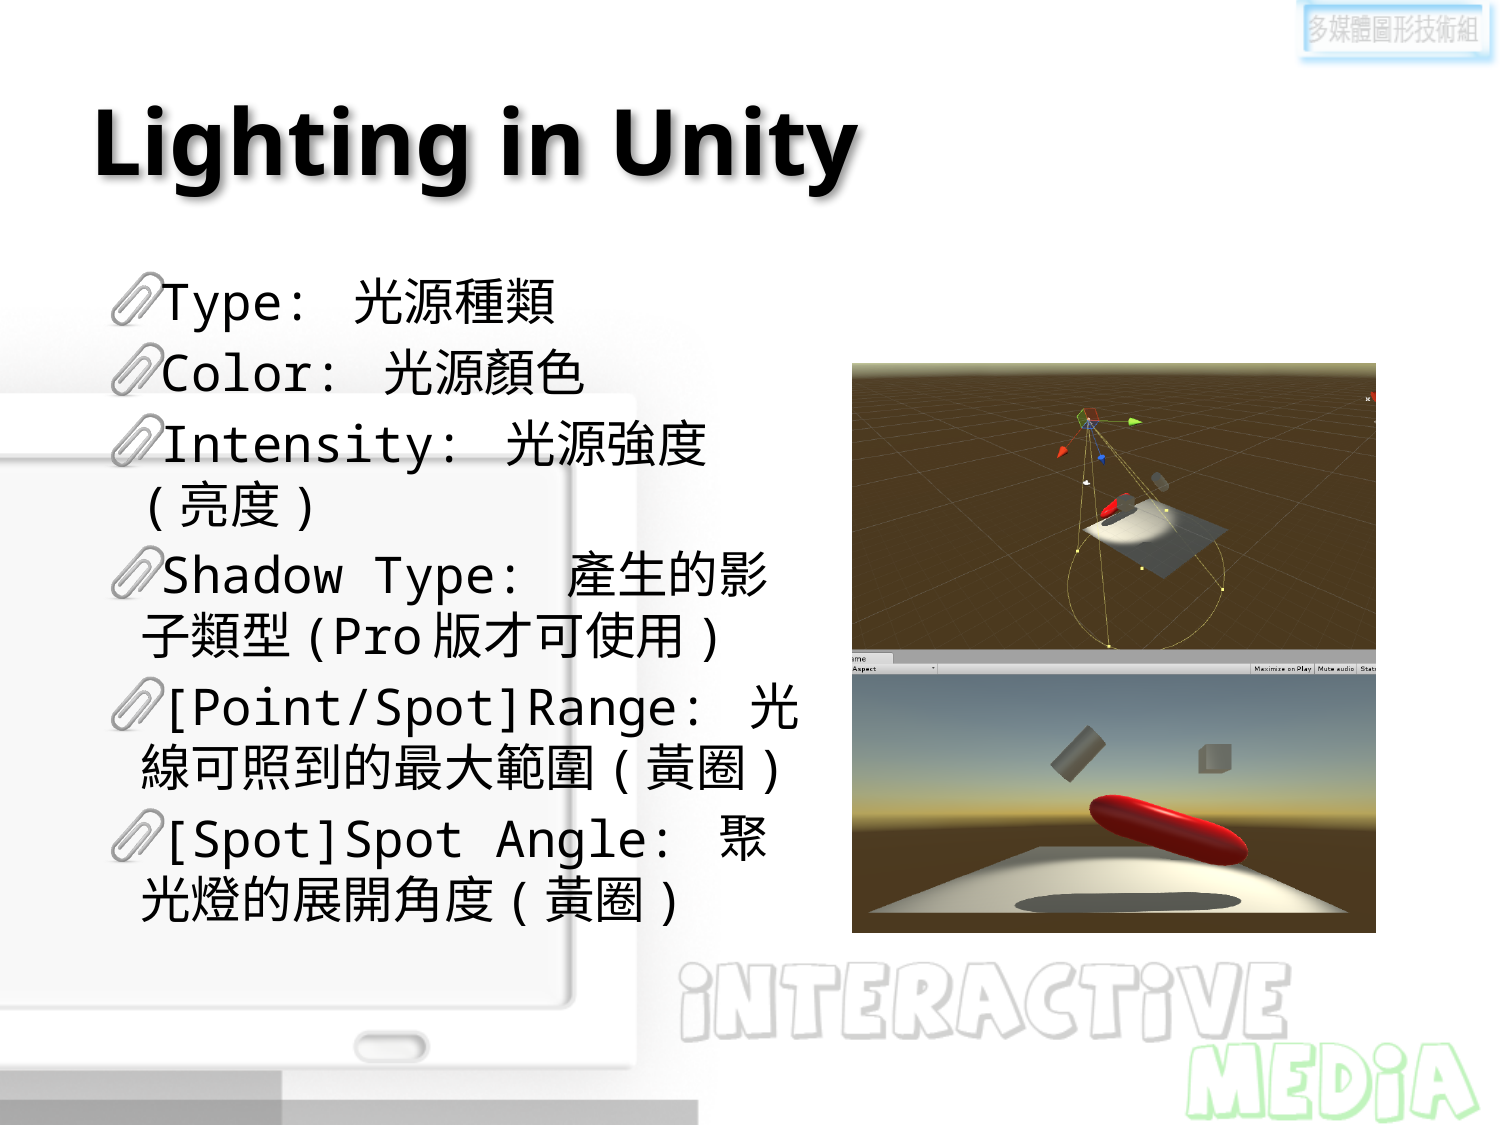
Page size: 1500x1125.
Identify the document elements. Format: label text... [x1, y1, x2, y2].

picture [0, 0, 1500, 1125]
list Type: 光源種類 Color: 光源顏色 Intensity: 光源強度(亮度) Shadow Type: 產生的影子類型(Pro版才可使用) [Point/Spot]Range: 光線可照到的最大範圍(黃圈) [Spot]Spot Angle: 聚光燈的展開角度(黃圈) [75, 262, 821, 1005]
title Lighting in Unity [75, 45, 1152, 233]
